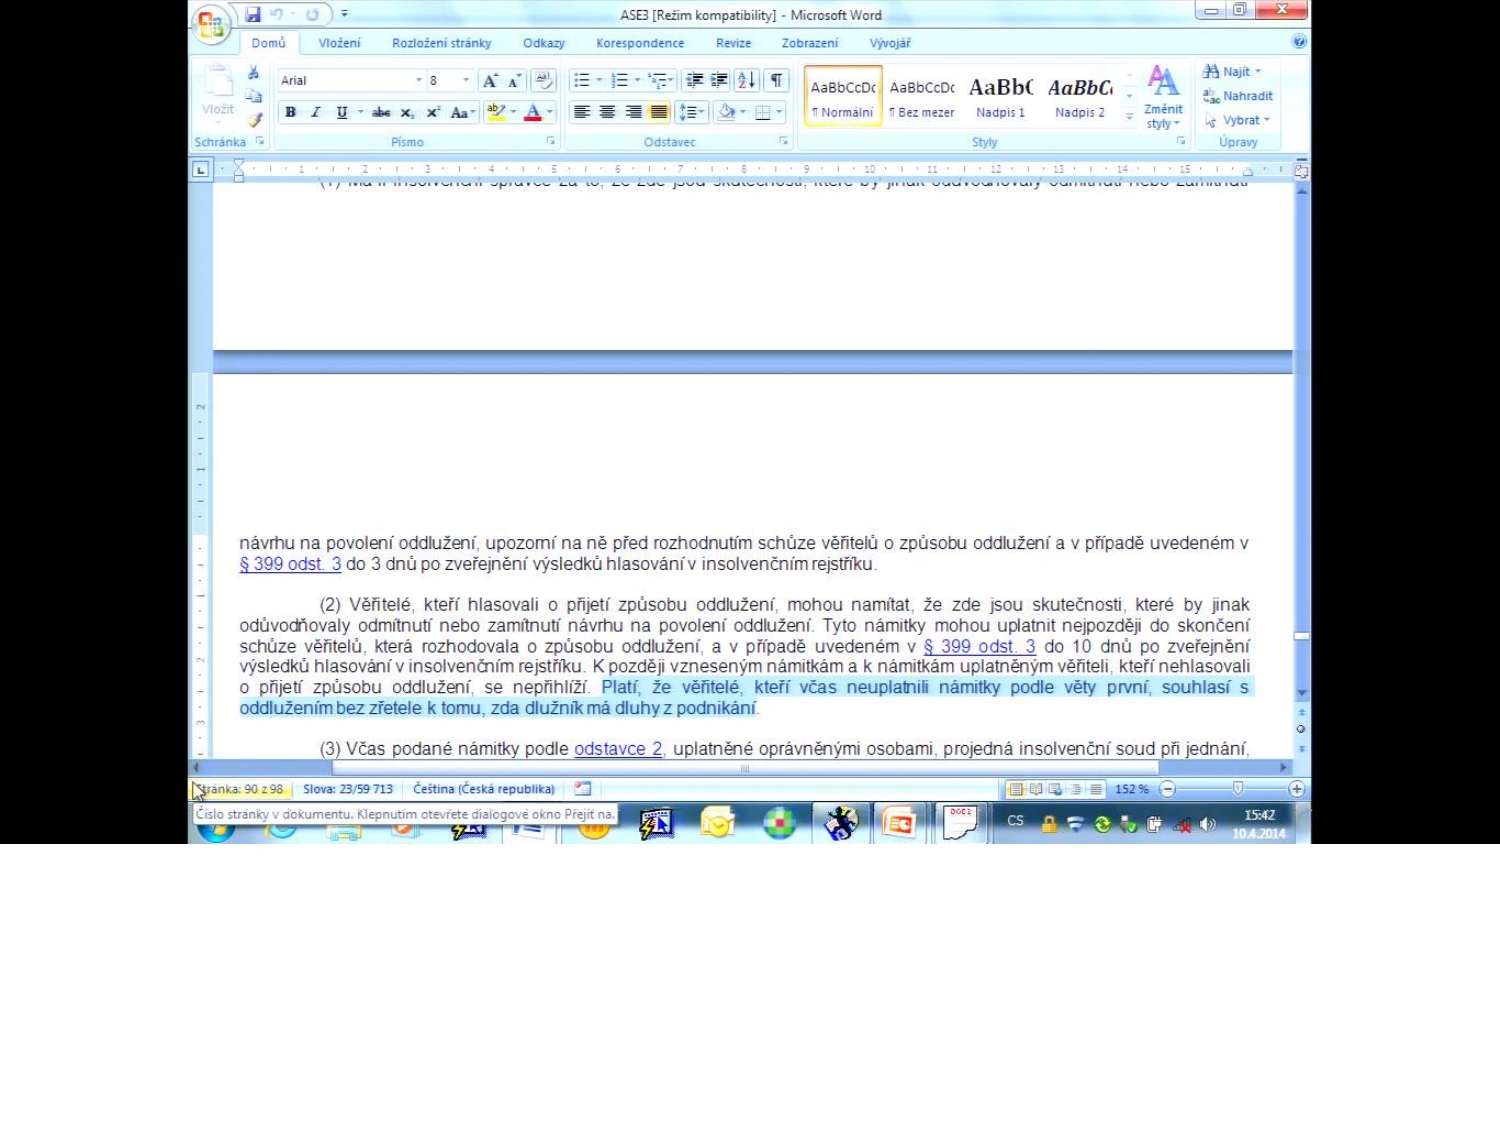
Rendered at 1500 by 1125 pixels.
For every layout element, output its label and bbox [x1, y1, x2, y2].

picture [0, 0, 1500, 844]
